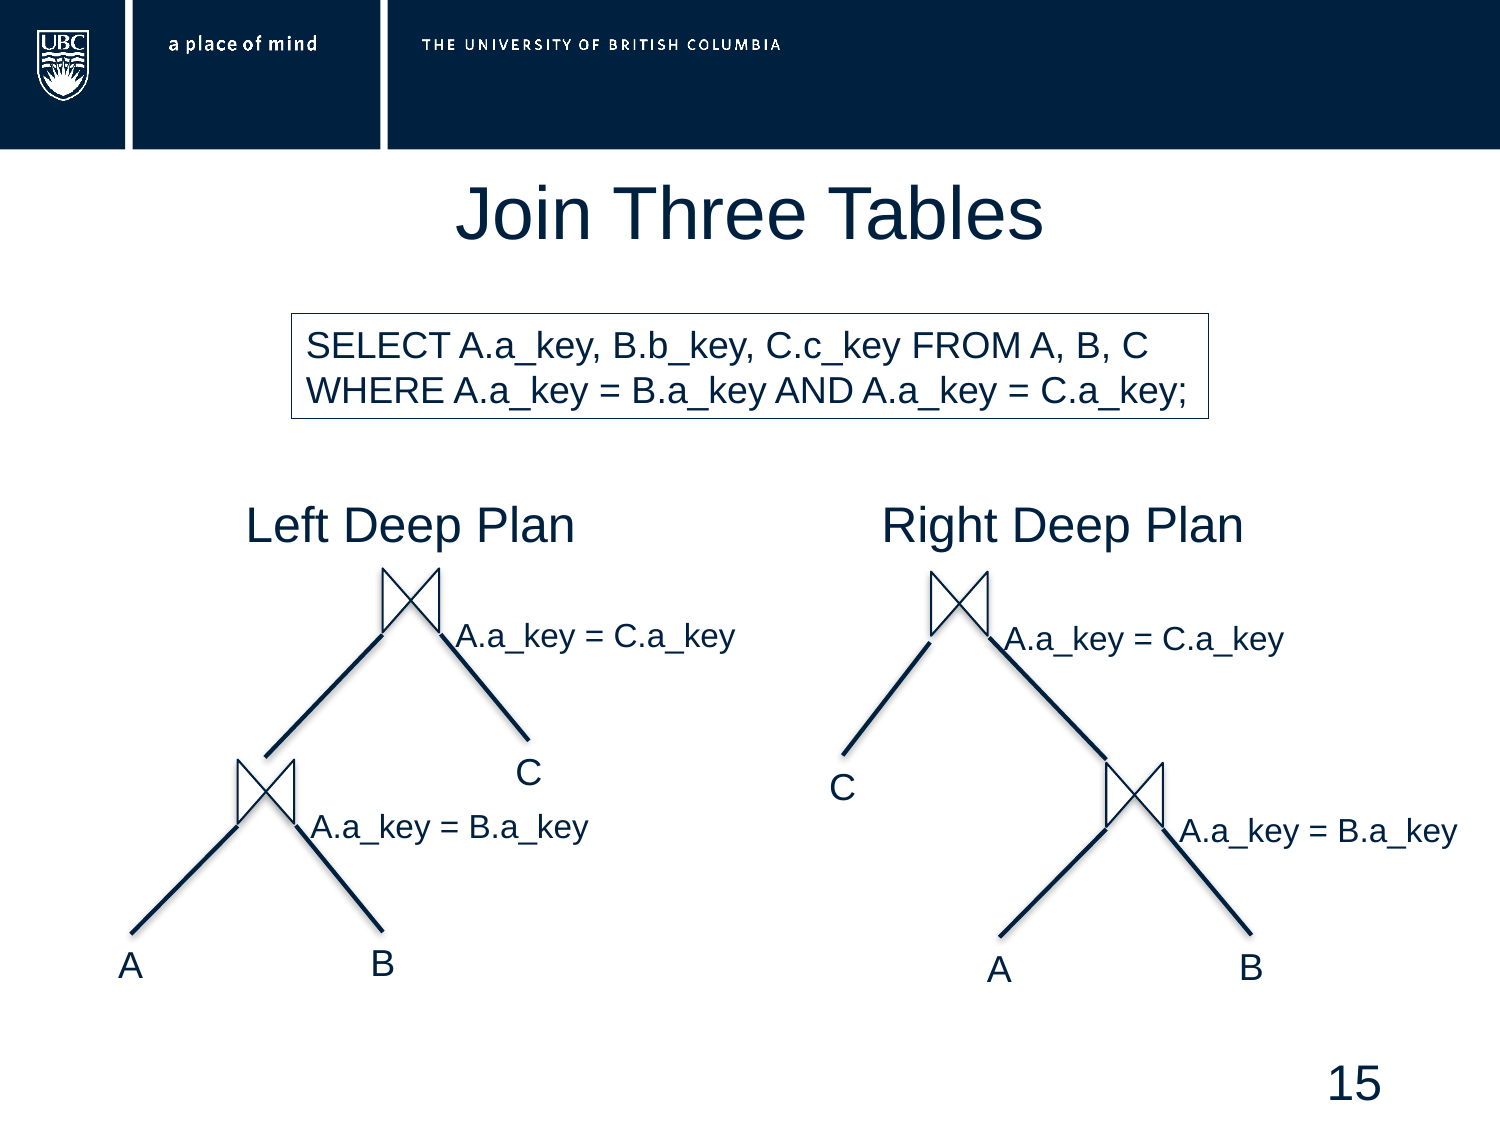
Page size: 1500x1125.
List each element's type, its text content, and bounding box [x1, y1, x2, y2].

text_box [987, 637, 1107, 760]
text_box A.a_key = C.a_key [440, 606, 752, 662]
text_box C [814, 755, 872, 816]
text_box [264, 634, 383, 758]
slide_number 15 [1059, 1042, 1397, 1103]
text_box B [355, 931, 411, 992]
text_box A.a_key = B.a_key [1164, 801, 1474, 856]
text_box A.a_key = B.a_key [295, 798, 605, 853]
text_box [842, 641, 931, 756]
text_box A [972, 937, 1027, 997]
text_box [1162, 828, 1252, 936]
picture [37, 30, 89, 101]
title Join Three Tables [103, 157, 1397, 303]
text_box [381, 567, 440, 633]
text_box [438, 634, 530, 741]
text_box SELECT A.a_key, B.b_key, C.c_key FROM A, B, C WHERE A.a_key = B.a_key AND A.a_key = C.a_key; [291, 313, 1209, 419]
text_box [293, 825, 384, 933]
text_box C [500, 740, 558, 801]
text_box [1105, 762, 1164, 828]
picture [422, 39, 780, 50]
text_box Right Deep Plan [866, 485, 1260, 560]
text_box A [103, 934, 159, 994]
text_box Left Deep Plan [230, 484, 591, 560]
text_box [999, 828, 1107, 938]
text_box B [1224, 935, 1279, 995]
picture [169, 35, 316, 54]
text_box [930, 570, 989, 637]
text_box A.a_key = C.a_key [989, 610, 1300, 665]
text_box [130, 825, 238, 935]
text_box [236, 758, 295, 825]
